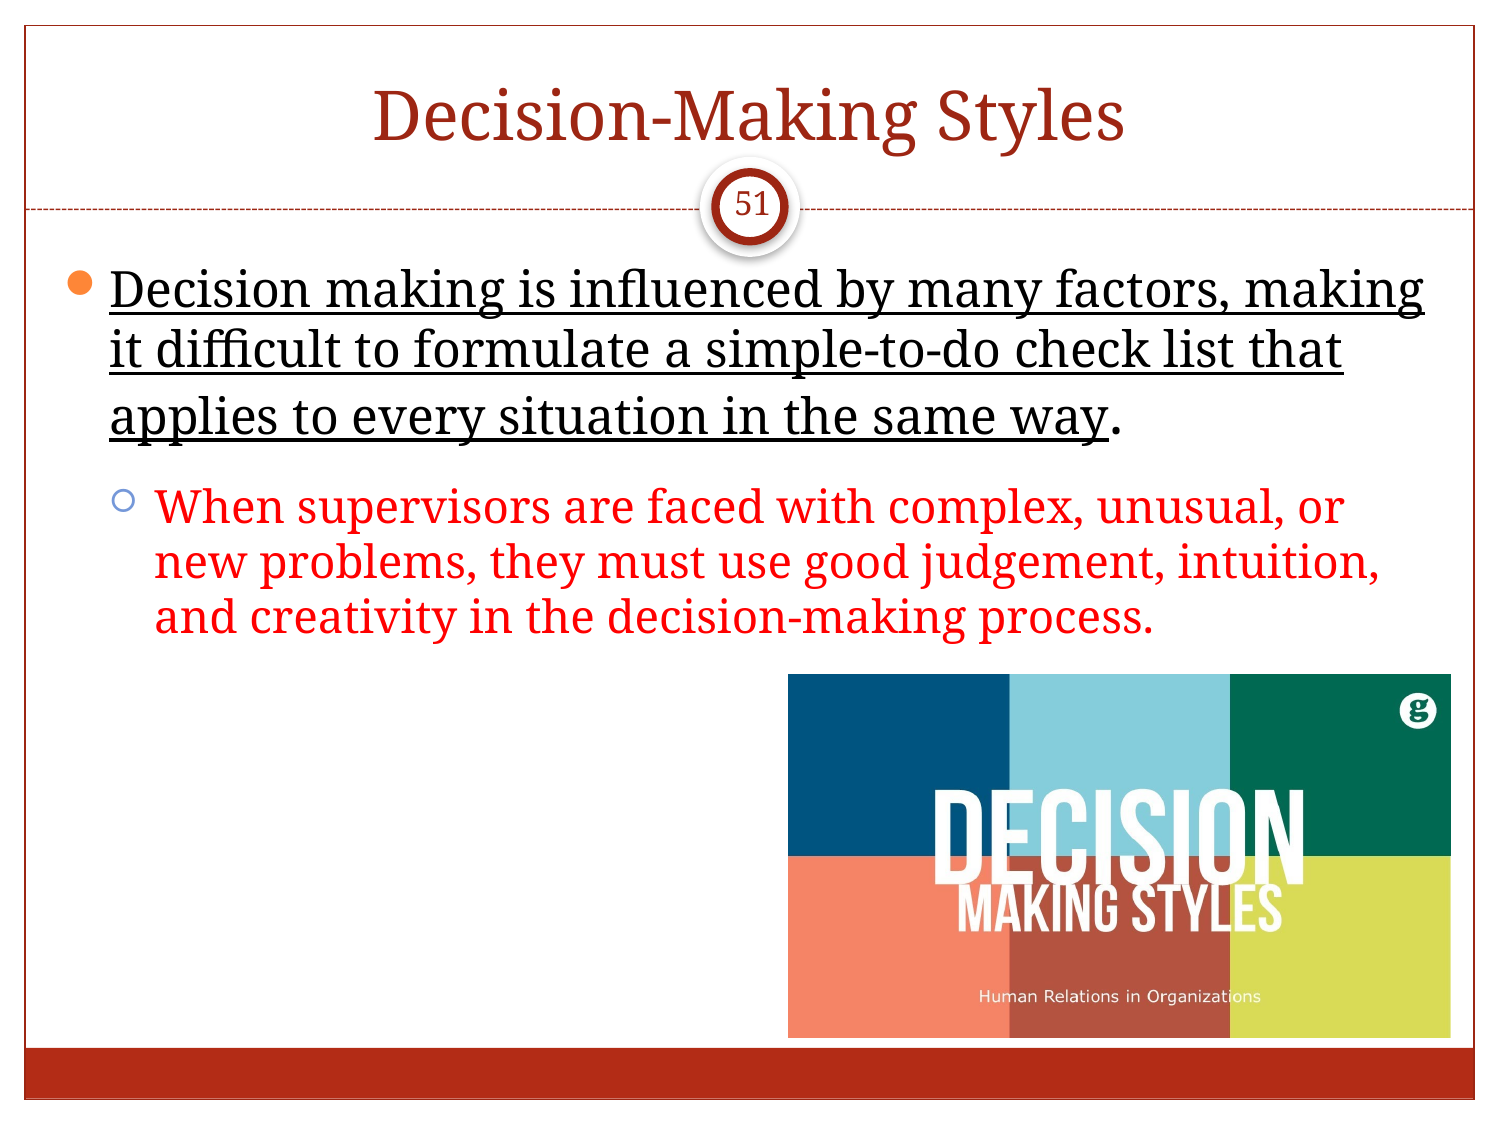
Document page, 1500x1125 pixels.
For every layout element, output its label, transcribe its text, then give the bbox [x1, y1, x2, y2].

slide_number 51 [715, 168, 791, 241]
list Decision making is influenced by many factors, making it difficult to formulate a simple-to-do check list that applies to every situation in the same way. When supervisors are faced with complex, unusual, or new problems, they must use good judgement, intuition, and creativity in the decision-making process. [49, 250, 1445, 1001]
title Decision-Making Styles [49, 37, 1450, 162]
picture [787, 674, 1451, 1038]
